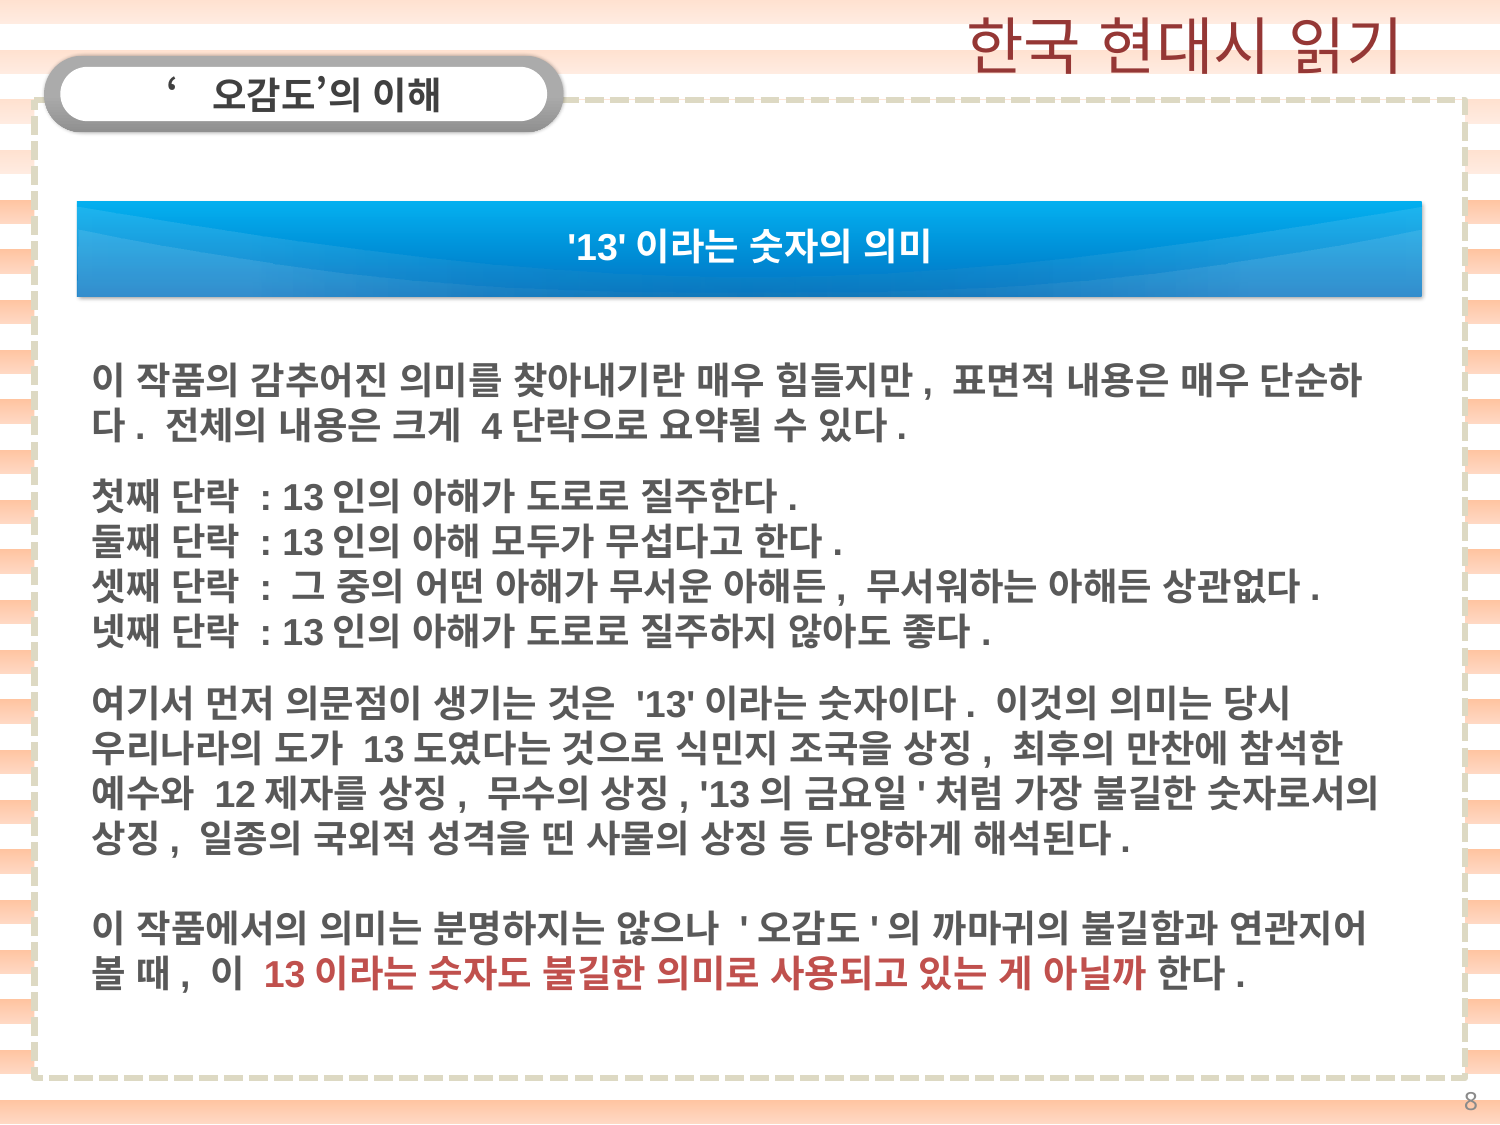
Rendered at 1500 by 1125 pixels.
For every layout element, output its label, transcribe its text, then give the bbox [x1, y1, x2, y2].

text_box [76, 201, 1424, 1048]
slide_number 8 [1415, 1072, 1494, 1125]
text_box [43, 55, 564, 133]
